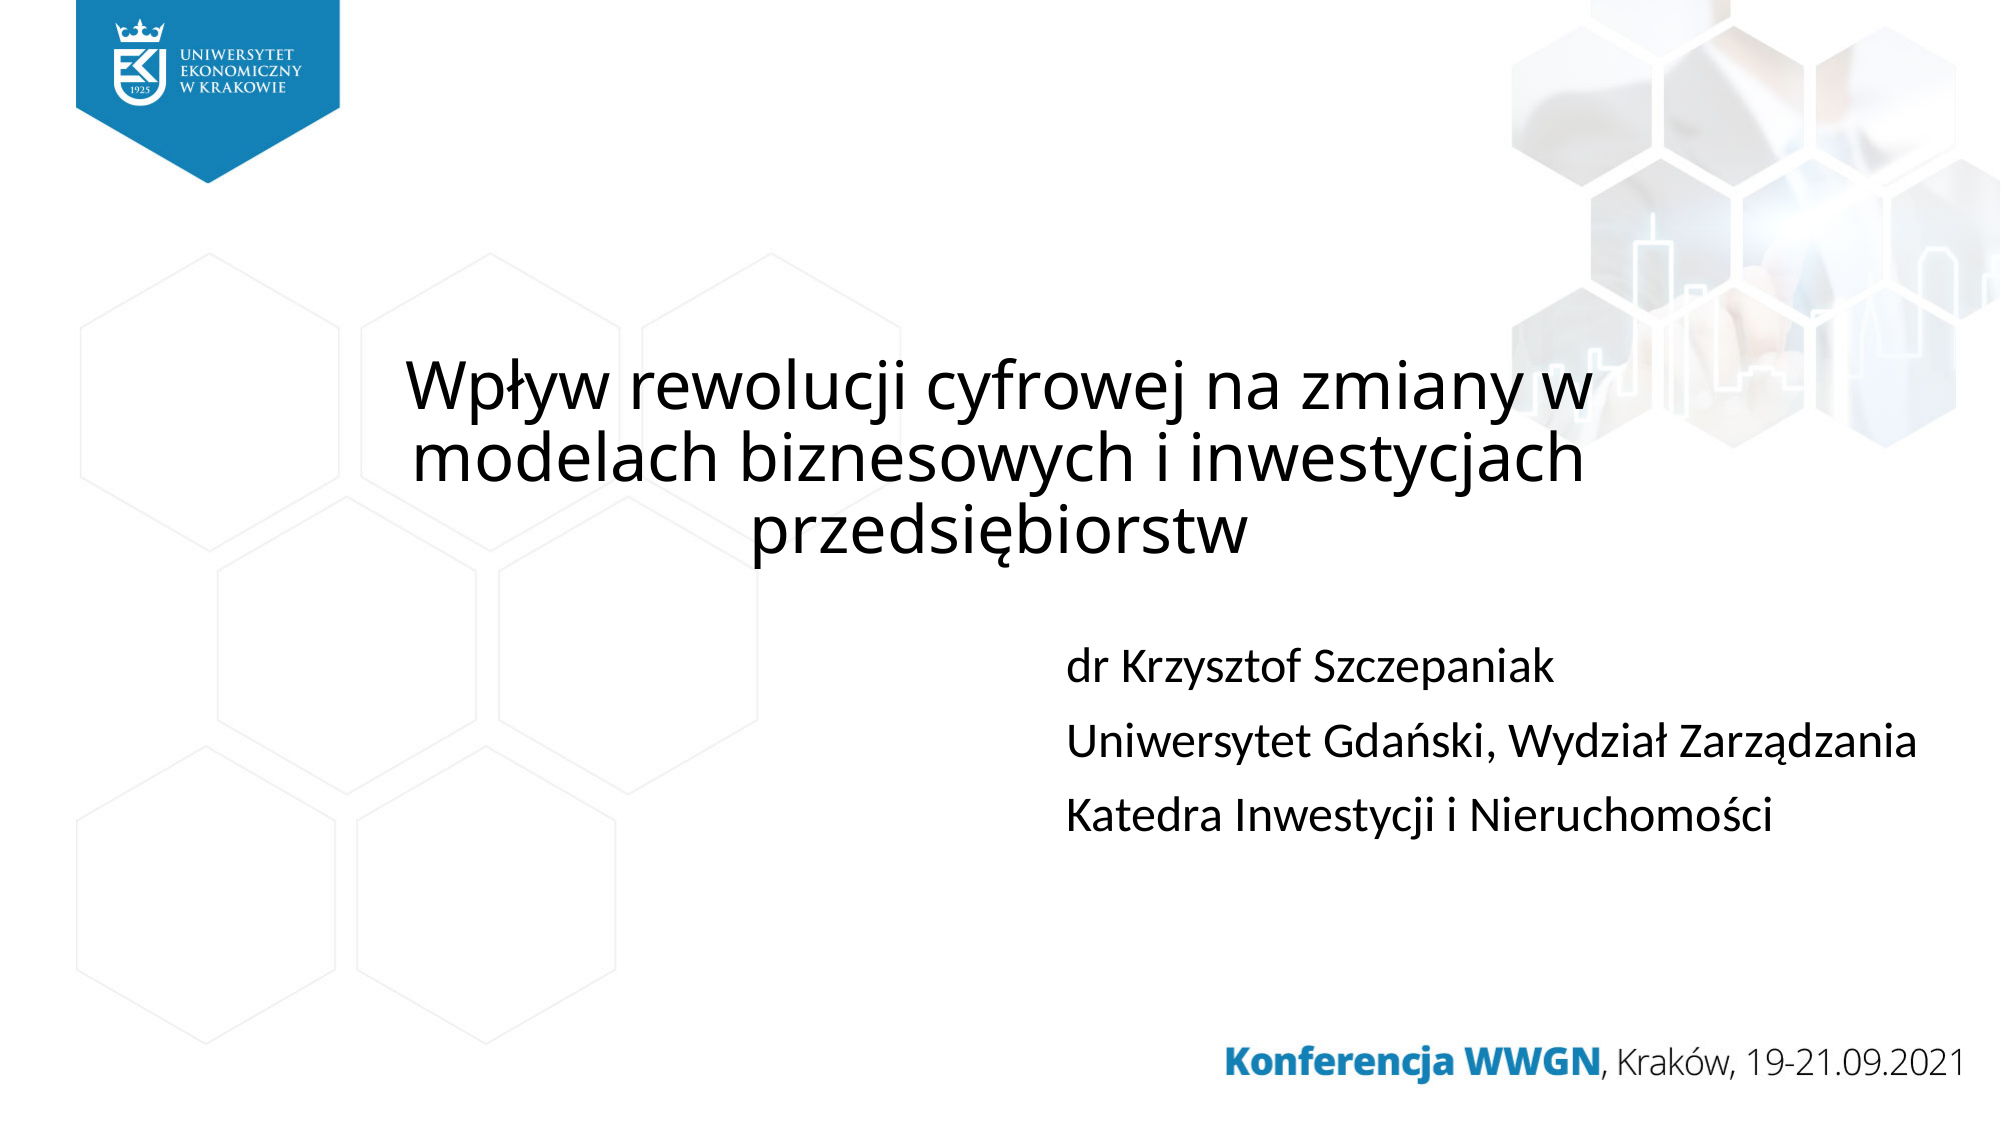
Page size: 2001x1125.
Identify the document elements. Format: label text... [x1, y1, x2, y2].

title Wpływ rewolucji cyfrowej na zmiany w modelach biznesowych i inwestycjach przedsiębiorstw [249, 184, 1750, 576]
picture [0, 0, 2001, 1125]
subtitle dr Krzysztof Szczepaniak Uniwersytet Gdański, Wydział Zarządzania Katedra Inwestycji i Nieruchomości [1051, 631, 1971, 904]
